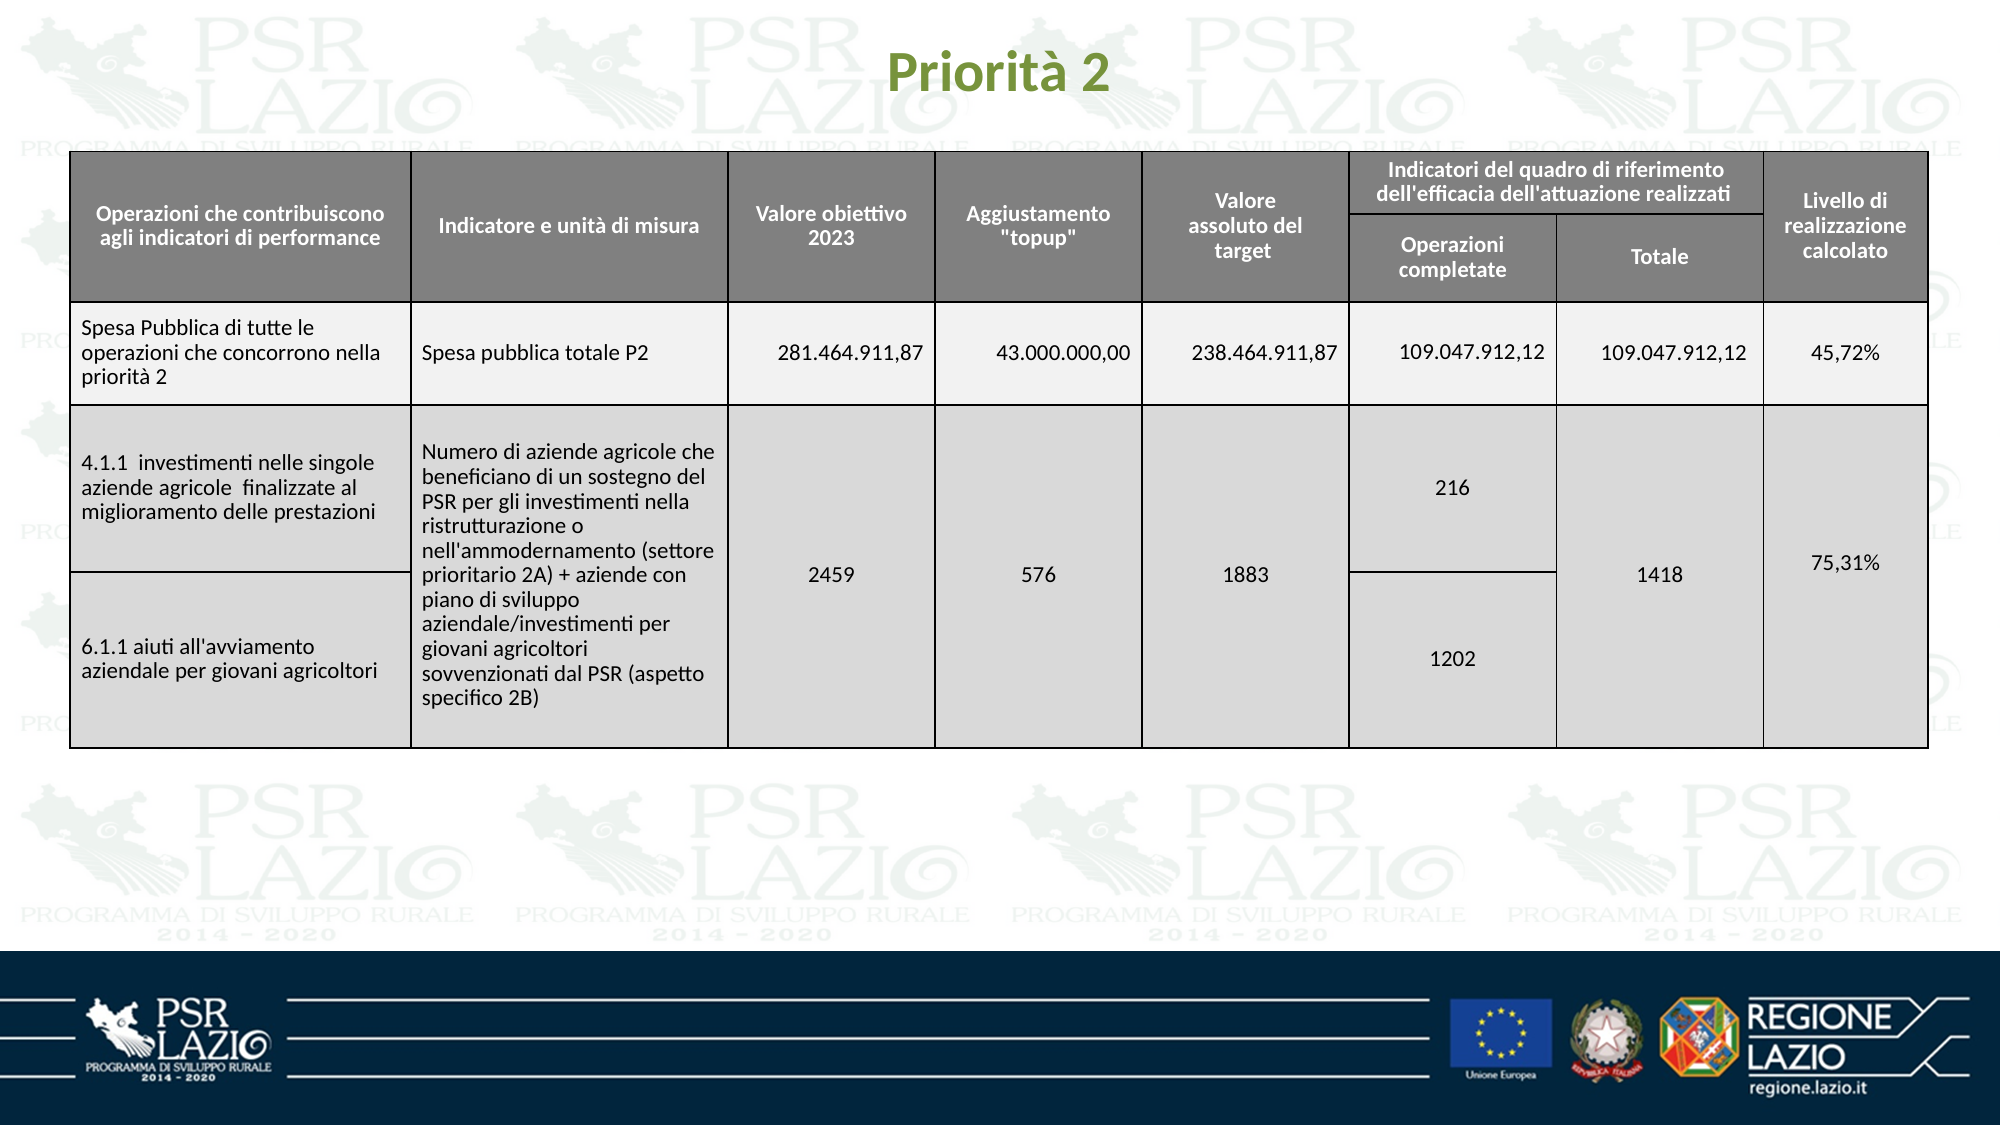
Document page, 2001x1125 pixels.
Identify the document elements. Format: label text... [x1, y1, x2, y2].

table_cell 576 [936, 406, 1141, 747]
table_cell 281.464.911,87 [729, 303, 934, 404]
table_cell 75,31% [1764, 406, 1927, 747]
table_cell 43.000.000,00 [936, 303, 1141, 404]
table_header Livello di realizzazione calcolato [1764, 152, 1927, 301]
table_header Indicatore e unità di misura [412, 152, 727, 301]
table_cell 4.1.1 investimenti nelle singole aziende agricole finalizzate al miglioramento delle prestazioni [71, 406, 410, 571]
table_cell Spesa pubblica totale P2 [412, 303, 727, 404]
table_cell 2459 [729, 406, 934, 747]
table_cell Operazioni completate [1350, 215, 1556, 301]
table_cell 216 [1350, 406, 1556, 571]
table_cell 1418 [1557, 406, 1763, 747]
table_header Aggiustamento "topup" [936, 152, 1141, 301]
table_cell Spesa Pubblica di tutte le operazioni che concorrono nella priorità 2 [71, 303, 410, 404]
table_cell 6.1.1 aiuti all'avviamento aziendale per giovani agricoltori [71, 573, 410, 747]
table_cell 1202 [1350, 573, 1556, 747]
table_header Indicatori del quadro di riferimento dell'efficacia dell'attuazione realizzati [1350, 152, 1763, 213]
table_cell Numero di aziende agricole che beneficiano di un sostegno del PSR per gli investimenti nella ristrutturazione o nell'ammodernamento (settore prioritario 2A) + aziende con piano di sviluppo aziendale/investimenti per giovani agricoltori sovvenzionati dal PSR (aspetto specifico 2B) [412, 406, 727, 747]
text_box Priorità 2 [316, 25, 1682, 111]
table_header Valore obiettivo 2023 [729, 152, 934, 301]
table_cell 45,72% [1764, 303, 1927, 404]
picture [0, 951, 2000, 1125]
table_cell Totale [1557, 215, 1763, 301]
table_header Operazioni che contribuiscono agli indicatori di performance [71, 152, 410, 301]
table_cell 1883 [1143, 406, 1348, 747]
table_cell 238.464.911,87 [1143, 303, 1348, 404]
table_cell 109.047.912,12 [1557, 303, 1763, 404]
table_cell 109.047.912,12 [1350, 303, 1556, 404]
table_header Valore assoluto del target [1143, 152, 1348, 301]
